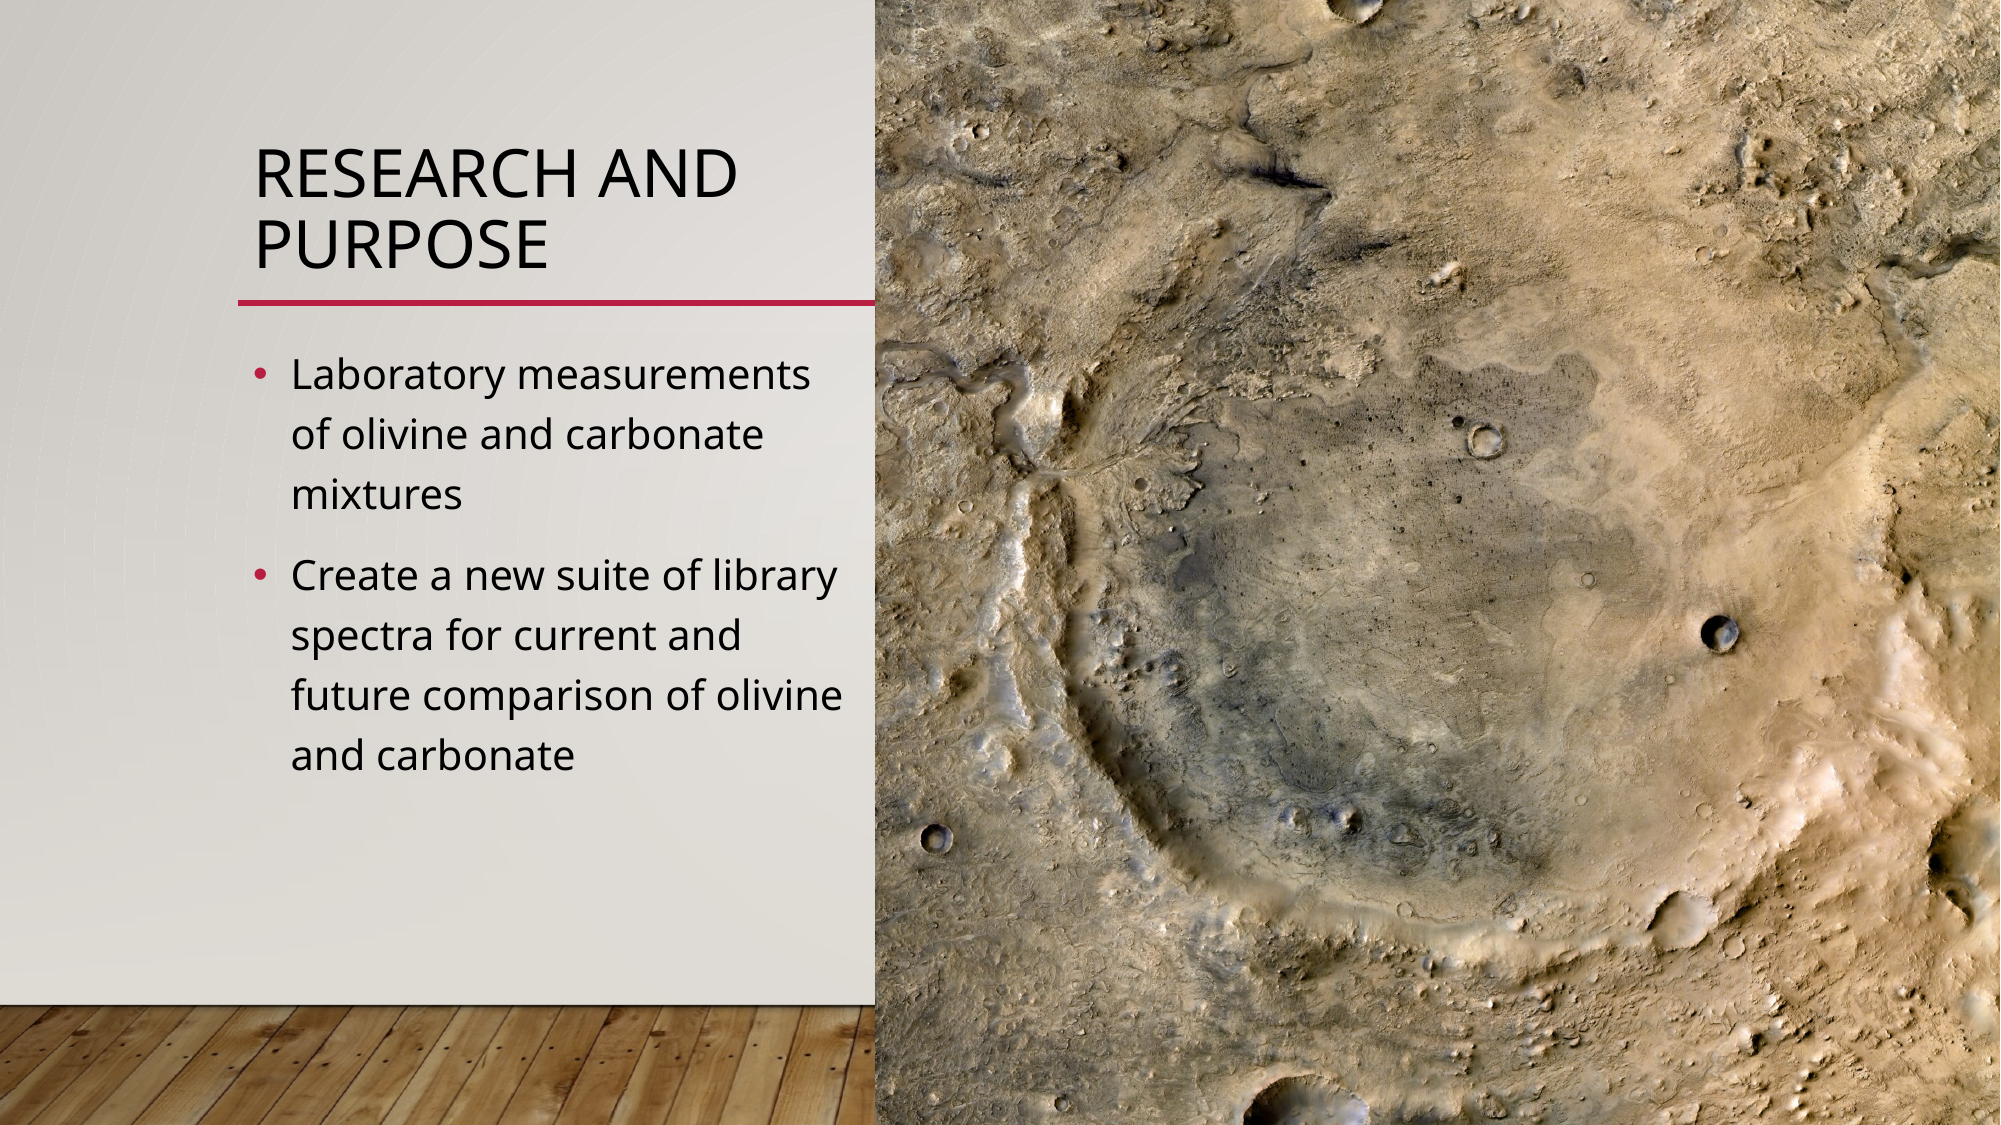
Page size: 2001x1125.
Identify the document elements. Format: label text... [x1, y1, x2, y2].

title Research and Purpose [238, 131, 874, 305]
picture [0, 0, 2000, 1125]
list Laboratory measurements of olivine and carbonate mixtures Create a new suite of library spectra for current and future comparison of olivine and carbonate [238, 330, 874, 897]
